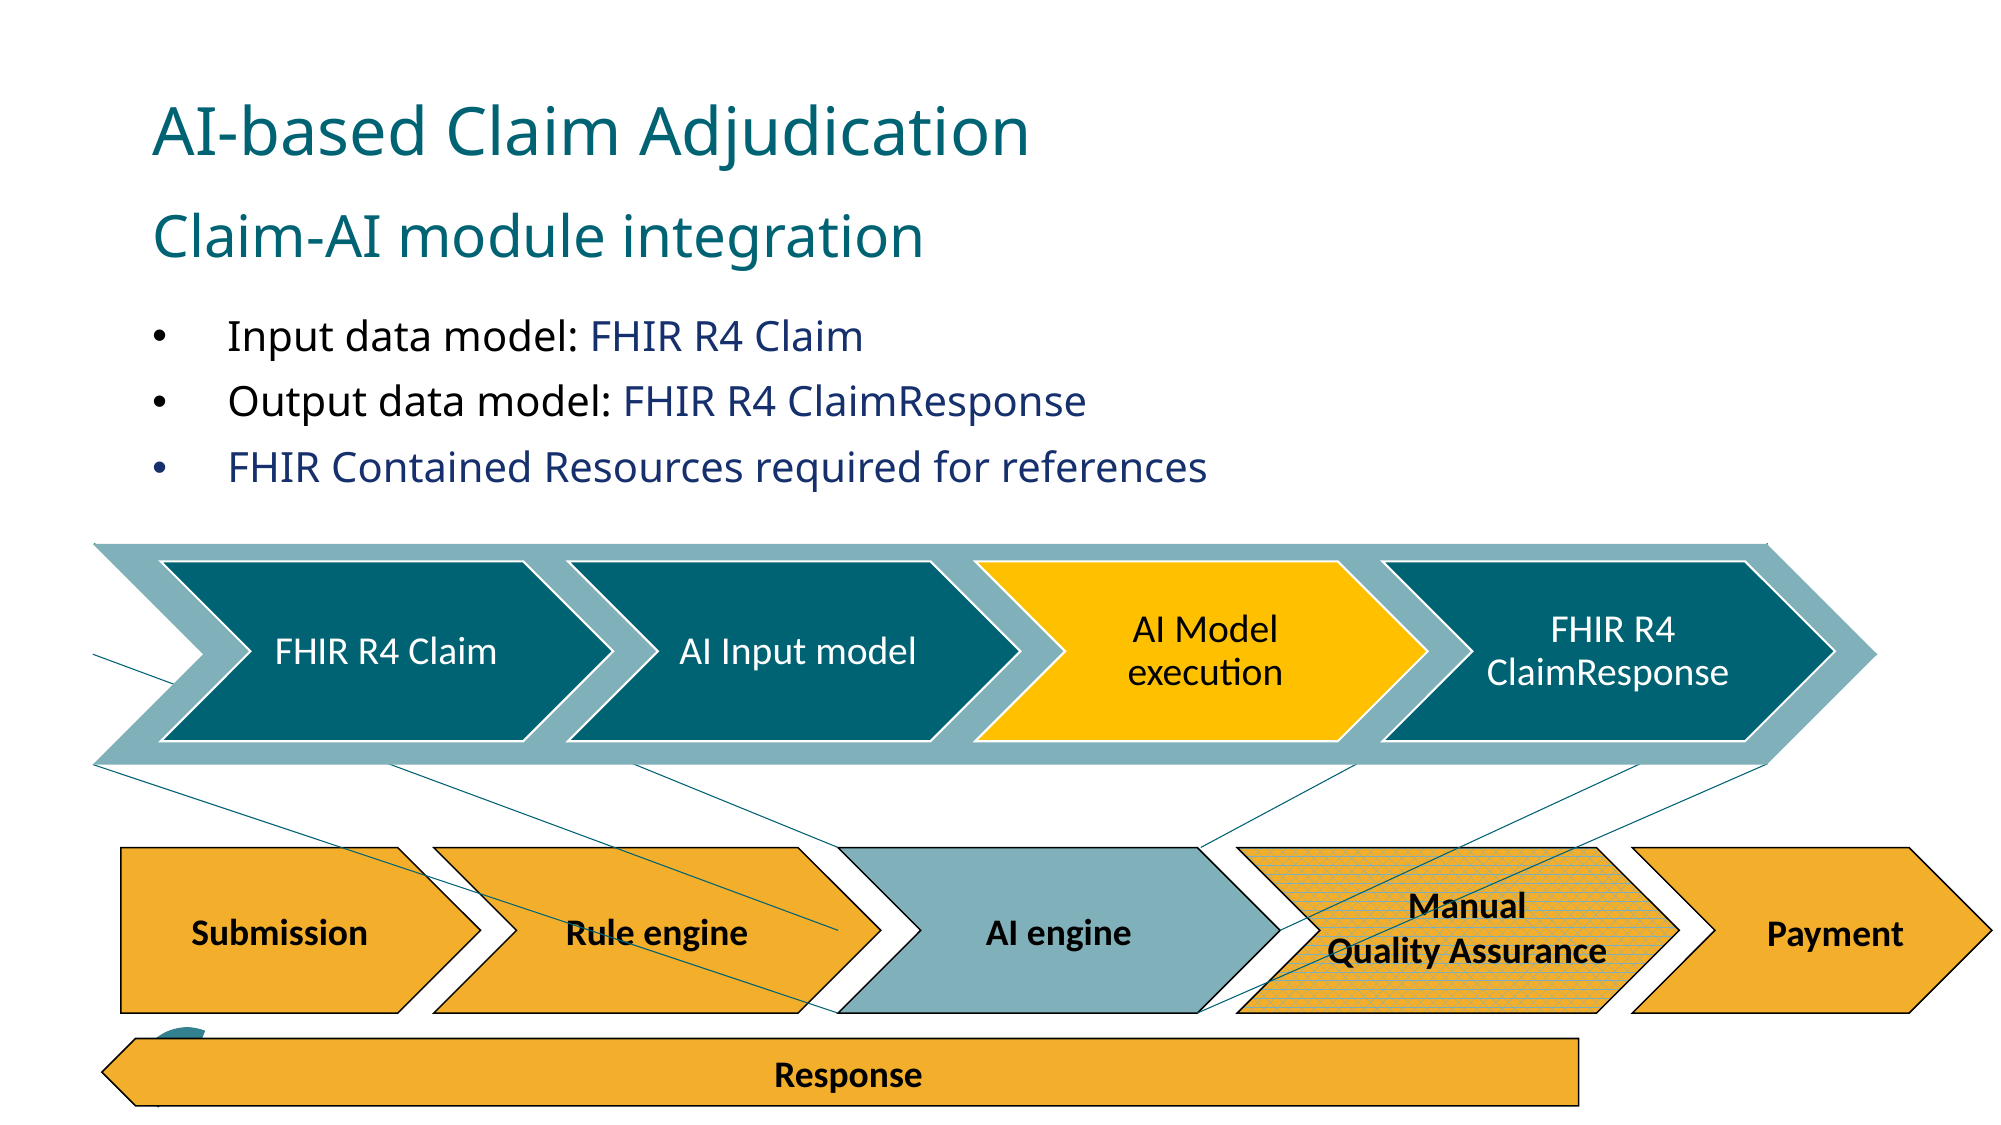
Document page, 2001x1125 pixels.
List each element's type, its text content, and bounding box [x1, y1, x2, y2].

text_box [101, 847, 1992, 1106]
title AI-based Claim Adjudication [137, 75, 1981, 192]
list Input data model: FHIR R4 Claim Output data model: FHIR R4 ClaimResponse FHIR Contained Resources required for references [137, 307, 1863, 511]
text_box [92, 543, 1878, 1014]
list Claim-AI module integration [137, 191, 1863, 289]
